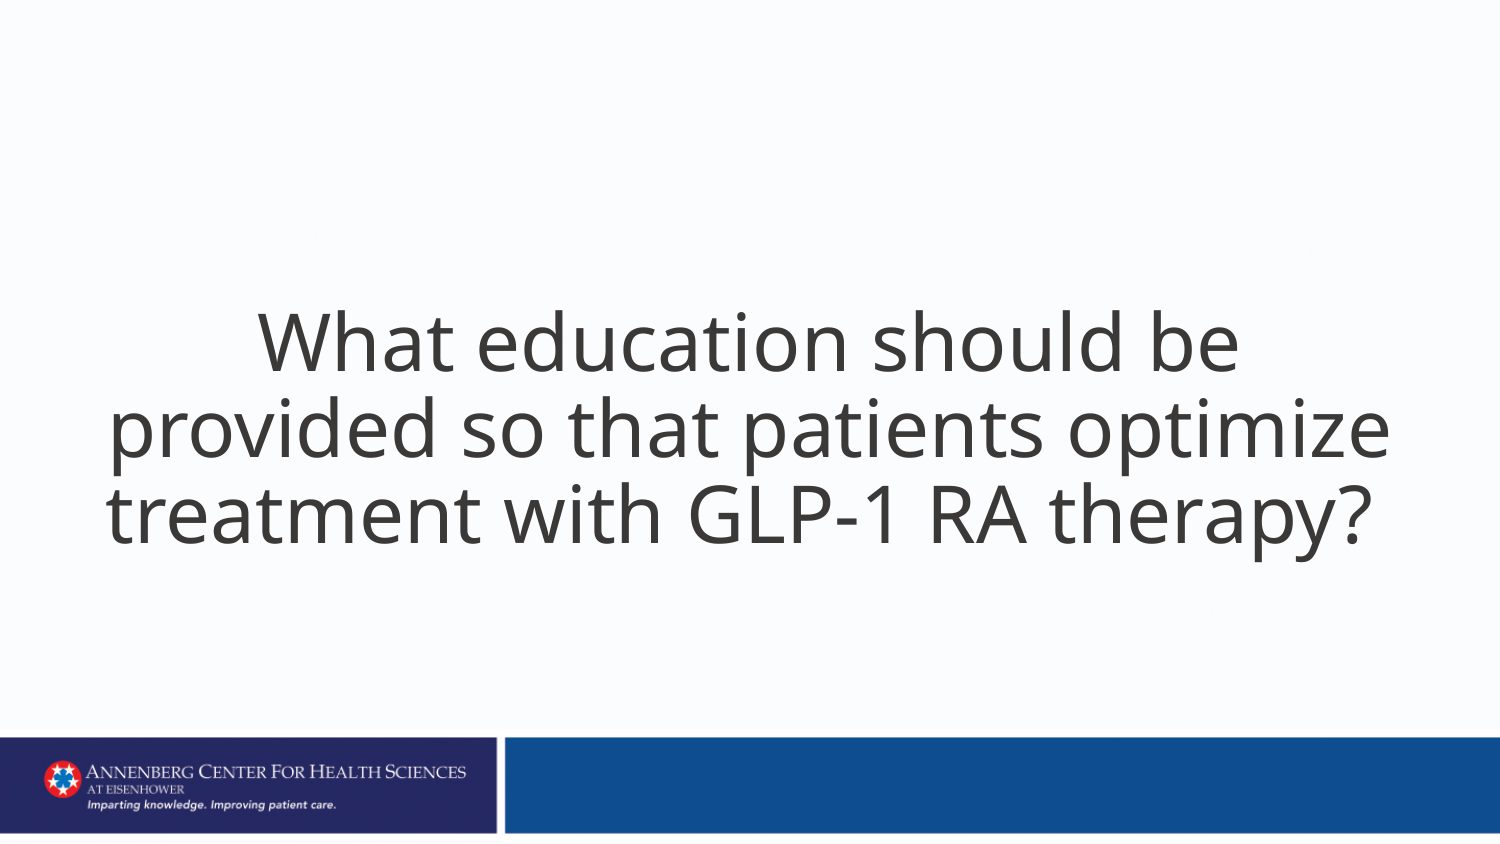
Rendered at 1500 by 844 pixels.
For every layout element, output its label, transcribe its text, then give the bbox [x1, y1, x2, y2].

picture [0, 0, 1500, 844]
title What education should be provided so that patients optimize treatment with GLP-1 RA therapy? [86, 275, 1414, 569]
